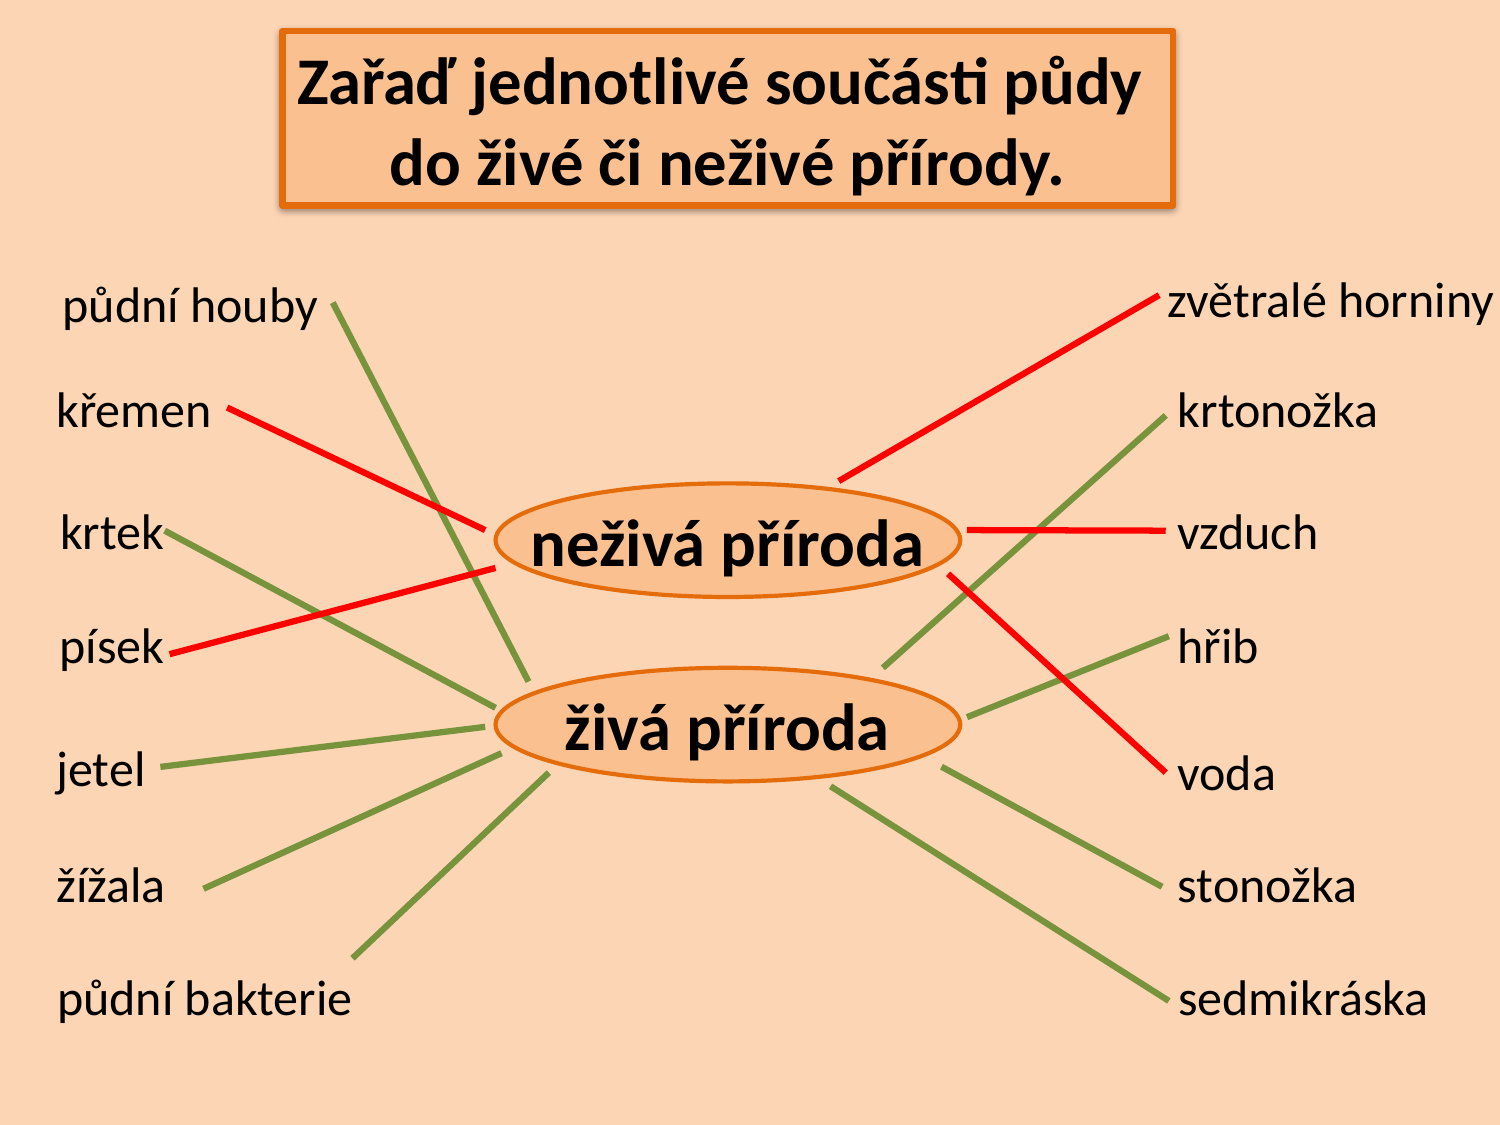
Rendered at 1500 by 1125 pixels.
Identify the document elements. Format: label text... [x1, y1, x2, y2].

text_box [160, 726, 486, 768]
text_box stonožka [1174, 844, 1373, 920]
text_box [164, 530, 496, 572]
text_box písek [44, 605, 159, 681]
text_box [169, 567, 496, 655]
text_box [882, 415, 1166, 669]
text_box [947, 573, 1166, 768]
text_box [838, 294, 1160, 482]
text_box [203, 752, 502, 889]
text_box Zařaď jednotlivé součásti půdy do živé či neživé přírody. [282, 30, 1174, 206]
text_box hřib [1171, 605, 1274, 681]
text_box neživá příroda [532, 492, 877, 587]
text_box vzduch [1170, 492, 1334, 567]
text_box sedmikráska [1163, 958, 1444, 1033]
text_box žížala [41, 844, 181, 920]
text_box [584, 587, 872, 600]
text_box krtek [45, 492, 180, 567]
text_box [941, 766, 1163, 784]
text_box jetel [41, 729, 161, 805]
text_box krtonožka [1165, 370, 1394, 445]
text_box [587, 772, 869, 784]
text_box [334, 302, 529, 682]
text_box [493, 685, 550, 764]
text_box křemen [41, 370, 228, 445]
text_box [227, 407, 486, 529]
text_box půdní houby [47, 265, 333, 340]
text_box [164, 656, 496, 709]
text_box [352, 772, 550, 959]
text_box [906, 685, 942, 764]
text_box [594, 665, 862, 676]
text_box živá příroda [550, 676, 906, 772]
text_box zvětralé horniny [1152, 259, 1500, 335]
text_box [591, 481, 864, 492]
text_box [830, 786, 1170, 1002]
text_box půdní bakterie [42, 958, 368, 1033]
text_box voda [1168, 733, 1292, 809]
